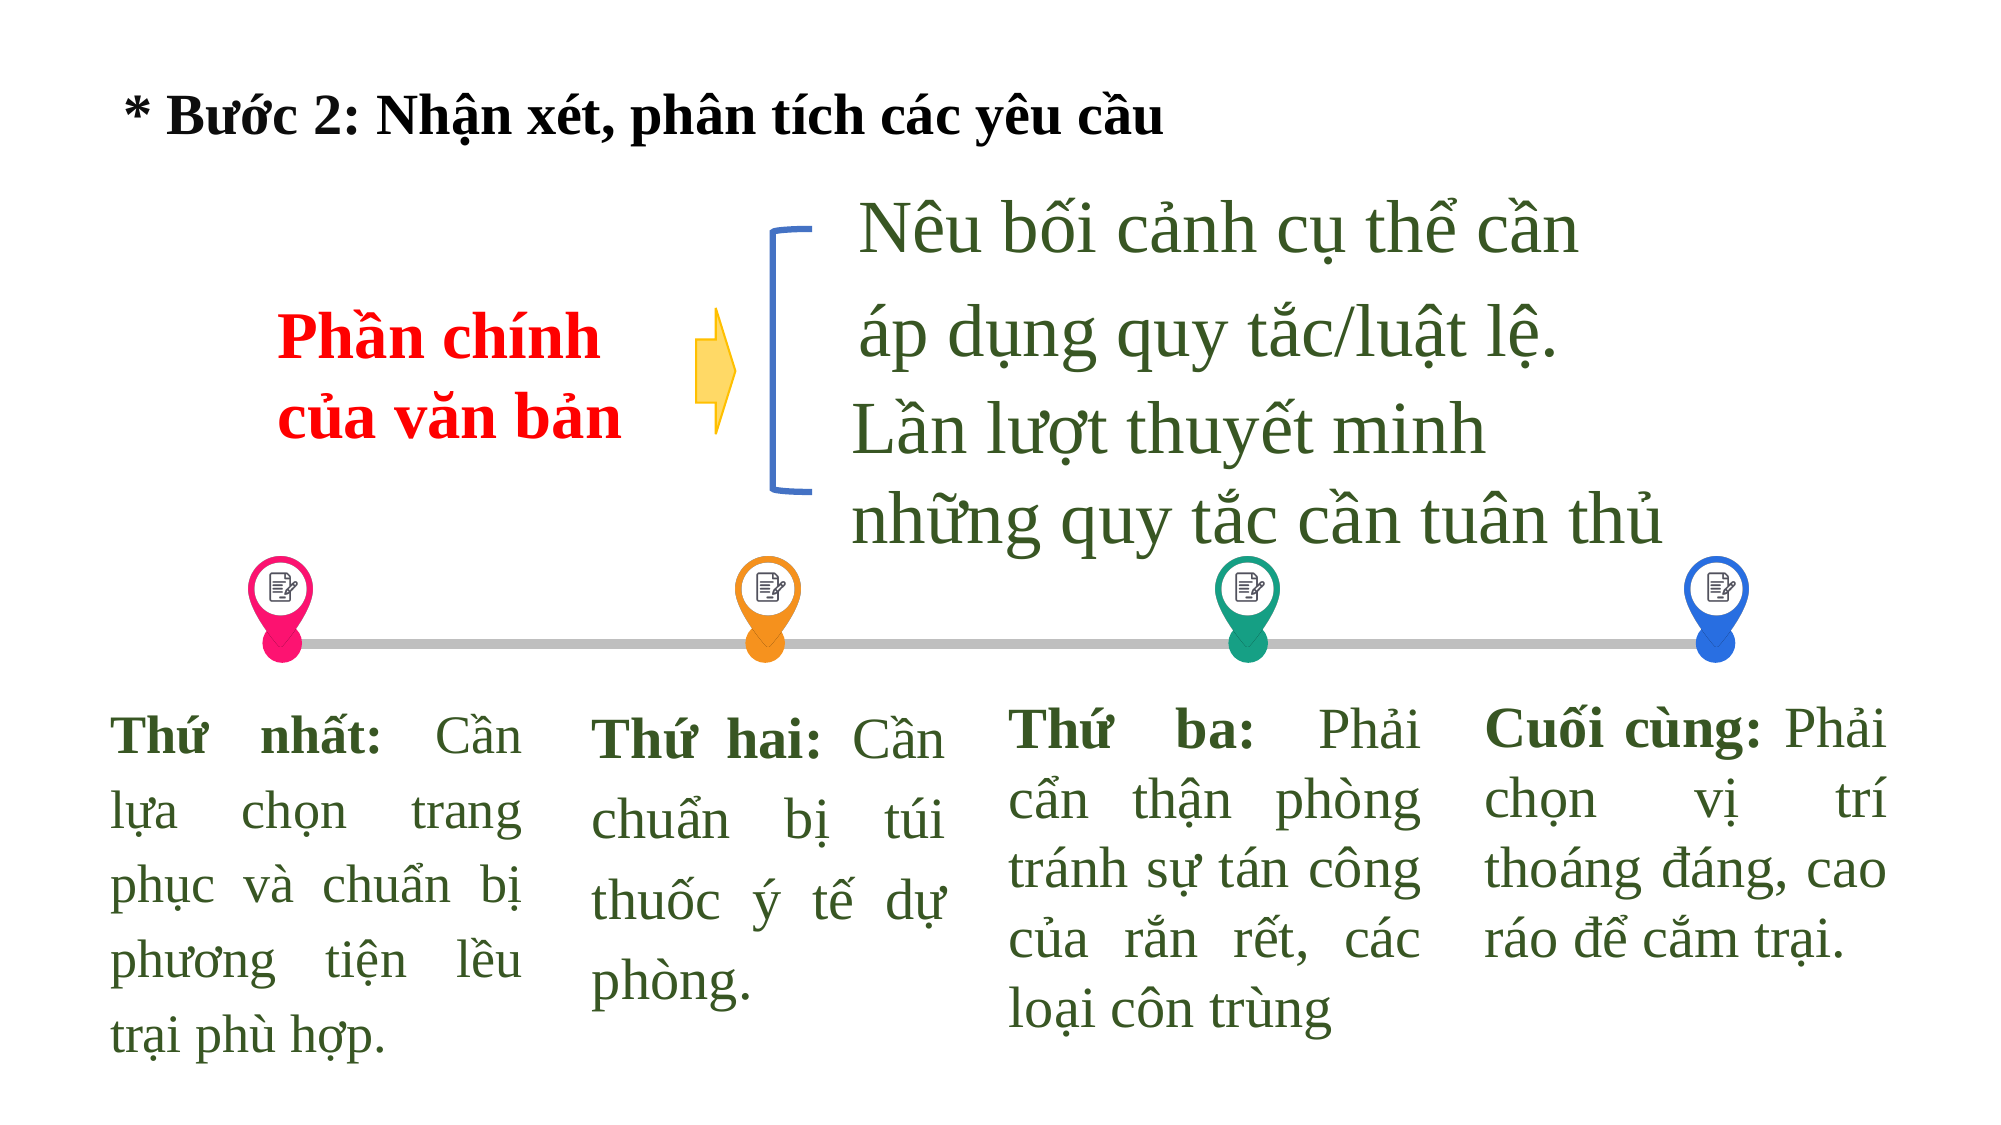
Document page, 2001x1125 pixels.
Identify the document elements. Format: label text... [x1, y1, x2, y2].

text_box [695, 307, 737, 435]
text_box Phần chính của văn bản [262, 284, 660, 459]
text_box Nêu bối cảnh cụ thể cần áp dụng quy tắc/luật lệ. [843, 156, 1648, 371]
text_box Thứ hai: Cần chuẩn bị túi thuốc ý tế dự phòng. [577, 682, 961, 1019]
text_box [247, 556, 1749, 663]
text_box Thứ ba: Phải cẩn thận phòng tránh sự tán công của rắn rết, các loại côn trùng [994, 682, 1437, 1047]
text_box Thứ nhất: Cần lựa chọn trang phục và chuẩn bị phương tiện lều trại phù hợp. [95, 682, 538, 1071]
text_box Cuối cùng: Phải chọn vị trí thoáng đáng, cao ráo để cắm trại. [1469, 682, 1903, 977]
text_box [772, 228, 813, 493]
text_box * Bước 2: Nhận xét, phân tích các yêu cầu [108, 58, 1890, 154]
text_box Lần lượt thuyết minh những quy tắc cần tuân thủ [836, 371, 1805, 566]
